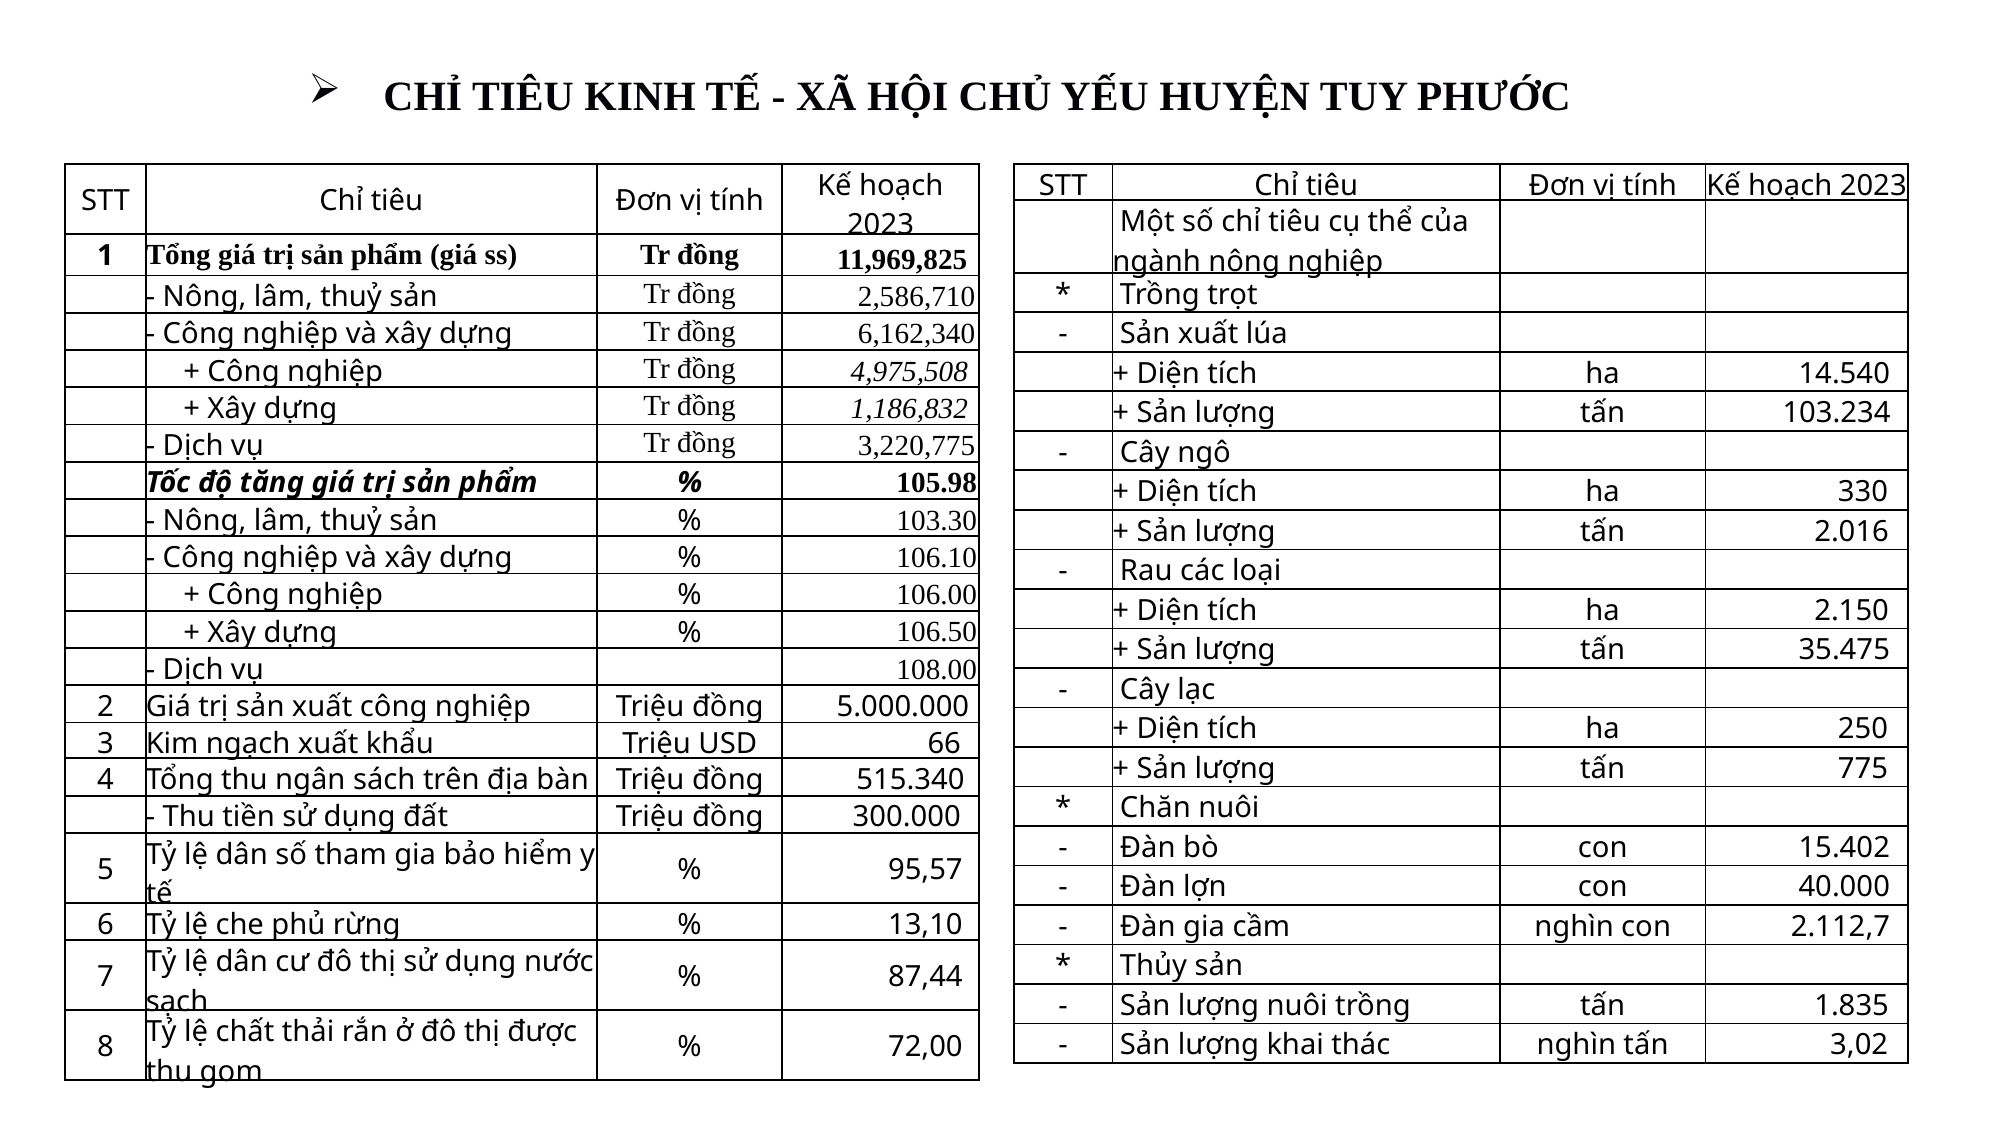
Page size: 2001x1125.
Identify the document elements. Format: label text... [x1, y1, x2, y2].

table_cell [66, 797, 145, 832]
table_cell [1015, 392, 1112, 430]
table_cell + Sản lượng [1113, 511, 1499, 549]
table_cell [1015, 201, 1112, 272]
table_cell - [1015, 827, 1112, 865]
table_cell 105.98 [783, 463, 978, 498]
table_cell 6 [66, 904, 145, 939]
table_cell 3 [66, 723, 145, 757]
table_cell 330 [1706, 471, 1907, 509]
table_cell + Công nghiệp [147, 574, 596, 610]
table_cell + Sản lượng [1113, 629, 1499, 667]
table_cell ha [1501, 353, 1705, 390]
table_cell tấn [1501, 629, 1705, 667]
table_cell [66, 425, 145, 461]
table_cell Triệu USD [598, 723, 781, 757]
table_cell [1706, 274, 1907, 311]
table_cell % [598, 834, 781, 902]
table_cell 66 [783, 723, 978, 757]
table_cell 108.00 [783, 649, 978, 684]
table_cell - Thu tiền sử dụng đất [147, 797, 596, 832]
table_cell 3,220,775 [783, 425, 978, 461]
table_cell Tr đồng [598, 351, 781, 386]
table_cell [66, 649, 145, 684]
table_cell [66, 500, 145, 535]
table_cell 4,975,508 [783, 351, 978, 386]
table_cell - [1015, 550, 1112, 588]
table_cell Tr đồng [598, 235, 781, 275]
table_header Đơn vị tính [1501, 165, 1705, 199]
table_cell 8 [66, 1011, 145, 1079]
table_cell [66, 537, 145, 573]
table_cell [1015, 629, 1112, 667]
table_cell Tr đồng [598, 314, 781, 349]
table_cell [1501, 550, 1705, 588]
table_cell 72,00 [783, 1011, 978, 1079]
table_cell Chăn nuôi [1113, 787, 1499, 825]
table_cell + Diện tích [1113, 708, 1499, 746]
table_cell - [1015, 866, 1112, 904]
table_cell - [1015, 906, 1112, 944]
table_cell 106.50 [783, 612, 978, 647]
table_cell % [598, 1011, 781, 1079]
table_cell Tỷ lệ dân cư đô thị sử dụng nước sạch [147, 941, 596, 1009]
table_cell [1706, 201, 1907, 272]
table_cell Tỷ lệ chất thải rắn ở đô thị được thu gom [147, 1011, 596, 1079]
table_cell [66, 314, 145, 349]
table_cell - Dịch vụ [147, 425, 596, 461]
table_cell [1706, 550, 1907, 588]
table_cell + Diện tích [1113, 590, 1499, 628]
table_cell Tr đồng [598, 276, 781, 312]
table_cell [1015, 353, 1112, 390]
table_cell tấn [1501, 392, 1705, 430]
table_cell 5 [66, 834, 145, 902]
table_cell Sản lượng nuôi trồng [1113, 985, 1499, 1023]
text_box [0, 0, 1876, 145]
table_cell [1706, 945, 1907, 983]
table_cell + Diện tích [1113, 353, 1499, 390]
table_cell [1501, 787, 1705, 825]
table_cell - Nông, lâm, thuỷ sản [147, 500, 596, 535]
table_cell [1706, 432, 1907, 469]
table_cell 1.835 [1706, 985, 1907, 1023]
table_cell 13,10 [783, 904, 978, 939]
table_cell Kim ngạch xuất khẩu [147, 723, 596, 757]
table_cell 40.000 [1706, 866, 1907, 904]
table_cell Trồng trọt [1113, 274, 1499, 311]
table_cell % [598, 574, 781, 610]
table_cell - Công nghiệp và xây dựng [147, 314, 596, 349]
table_cell - [1015, 1024, 1112, 1062]
table_cell 7 [66, 941, 145, 1009]
table_cell Sản lượng khai thác [1113, 1024, 1499, 1062]
table_cell Triệu đồng [598, 797, 781, 832]
table_cell nghìn tấn [1501, 1024, 1705, 1062]
table_cell + Xây dựng [147, 388, 596, 424]
table_cell con [1501, 866, 1705, 904]
table_cell [1706, 787, 1907, 825]
table_cell nghìn con [1501, 906, 1705, 944]
table_cell [1706, 313, 1907, 351]
table_header Kế hoạch 2023 [1706, 165, 1907, 199]
table_cell ha [1501, 471, 1705, 509]
table_cell % [598, 612, 781, 647]
text_box CHỈ TIÊU KINH TẾ - XÃ HỘI CHỦ YẾU HUYỆN TUY PHƯỚC [293, 61, 2000, 126]
table_cell Triệu đồng [598, 759, 781, 795]
table_cell [66, 574, 145, 610]
table_cell [1501, 669, 1705, 707]
table_cell tấn [1501, 985, 1705, 1023]
table_cell % [598, 463, 781, 498]
table_cell 15.402 [1706, 827, 1907, 865]
table_cell tấn [1501, 511, 1705, 549]
table_cell Cây lạc [1113, 669, 1499, 707]
table_cell [66, 351, 145, 386]
table_cell - [1015, 669, 1112, 707]
table_cell % [598, 941, 781, 1009]
table_cell Tốc độ tăng giá trị sản phẩm [147, 463, 596, 498]
table_cell [1015, 590, 1112, 628]
table_cell - [1015, 313, 1112, 351]
table_cell 2.150 [1706, 590, 1907, 628]
table_cell 2,586,710 [783, 276, 978, 312]
table_cell 11,969,825 [783, 235, 978, 275]
table_cell Giá trị sản xuất công nghiệp [147, 686, 596, 722]
table_header Chỉ tiêu [1113, 165, 1499, 199]
table_cell Tr đồng [598, 388, 781, 424]
table_cell - [1015, 985, 1112, 1023]
table_cell + Công nghiệp [147, 351, 596, 386]
table_header Chỉ tiêu [147, 165, 596, 233]
table_cell Thủy sản [1113, 945, 1499, 983]
table_cell 5.000.000 [783, 686, 978, 722]
table_cell 95,57 [783, 834, 978, 902]
table_header STT [1015, 165, 1112, 199]
table_cell - Công nghiệp và xây dựng [147, 537, 596, 573]
table_cell [1501, 945, 1705, 983]
table_cell [1501, 313, 1705, 351]
table_cell - Nông, lâm, thuỷ sản [147, 276, 596, 312]
table_cell + Sản lượng [1113, 392, 1499, 430]
table_cell Tổng thu ngân sách trên địa bàn [147, 759, 596, 795]
table_cell + Sản lượng [1113, 748, 1499, 786]
table_cell [1015, 471, 1112, 509]
table_cell * [1015, 787, 1112, 825]
table_cell 2 [66, 686, 145, 722]
table_cell 106.10 [783, 537, 978, 573]
table_cell * [1015, 945, 1112, 983]
table_cell 2.112,7 [1706, 906, 1907, 944]
table_cell [1501, 201, 1705, 272]
table_cell [66, 612, 145, 647]
table_cell [1501, 274, 1705, 311]
table_cell [1501, 432, 1705, 469]
table_cell [66, 276, 145, 312]
table_cell % [598, 904, 781, 939]
table_cell 775 [1706, 748, 1907, 786]
table_cell - Dịch vụ [147, 649, 596, 684]
table_cell ha [1501, 708, 1705, 746]
table_cell con [1501, 827, 1705, 865]
table_cell [66, 463, 145, 498]
table_cell [66, 388, 145, 424]
table_cell Tỷ lệ dân số tham gia bảo hiểm y tế [147, 834, 596, 902]
table_cell [1015, 708, 1112, 746]
table_cell 87,44 [783, 941, 978, 1009]
table_cell Một số chỉ tiêu cụ thể của ngành nông nghiệp [1113, 201, 1499, 272]
table_cell tấn [1501, 748, 1705, 786]
table_header Kế hoạch 2023 [783, 165, 978, 233]
table_cell Đàn bò [1113, 827, 1499, 865]
table_cell 300.000 [783, 797, 978, 832]
table_cell 103.234 [1706, 392, 1907, 430]
table_cell % [598, 537, 781, 573]
table_cell 250 [1706, 708, 1907, 746]
table_cell Cây ngô [1113, 432, 1499, 469]
table_cell Tỷ lệ che phủ rừng [147, 904, 596, 939]
table_cell [598, 649, 781, 684]
table_cell Tr đồng [598, 425, 781, 461]
table_cell [1015, 511, 1112, 549]
table_cell 103.30 [783, 500, 978, 535]
table_cell * [1015, 274, 1112, 311]
table_header STT [66, 165, 145, 233]
table_cell 3,02 [1706, 1024, 1907, 1062]
table_cell Đàn lợn [1113, 866, 1499, 904]
table_cell 2.016 [1706, 511, 1907, 549]
table_cell 35.475 [1706, 629, 1907, 667]
table_cell [1015, 748, 1112, 786]
table_cell [1706, 669, 1907, 707]
table_cell 6,162,340 [783, 314, 978, 349]
table_cell % [598, 500, 781, 535]
table_cell Sản xuất lúa [1113, 313, 1499, 351]
table_cell - [1015, 432, 1112, 469]
table_cell 4 [66, 759, 145, 795]
table_cell Triệu đồng [598, 686, 781, 722]
table_cell 1,186,832 [783, 388, 978, 424]
table_cell 1 [66, 235, 145, 275]
table_cell Đàn gia cầm [1113, 906, 1499, 944]
table_cell + Diện tích [1113, 471, 1499, 509]
table_cell 515.340 [783, 759, 978, 795]
table_cell + Xây dựng [147, 612, 596, 647]
table_cell Rau các loại [1113, 550, 1499, 588]
table_cell 14.540 [1706, 353, 1907, 390]
table_cell ha [1501, 590, 1705, 628]
table_cell Tổng giá trị sản phẩm (giá ss) [147, 235, 596, 275]
table_cell 106.00 [783, 574, 978, 610]
table_header Đơn vị tính [598, 165, 781, 233]
